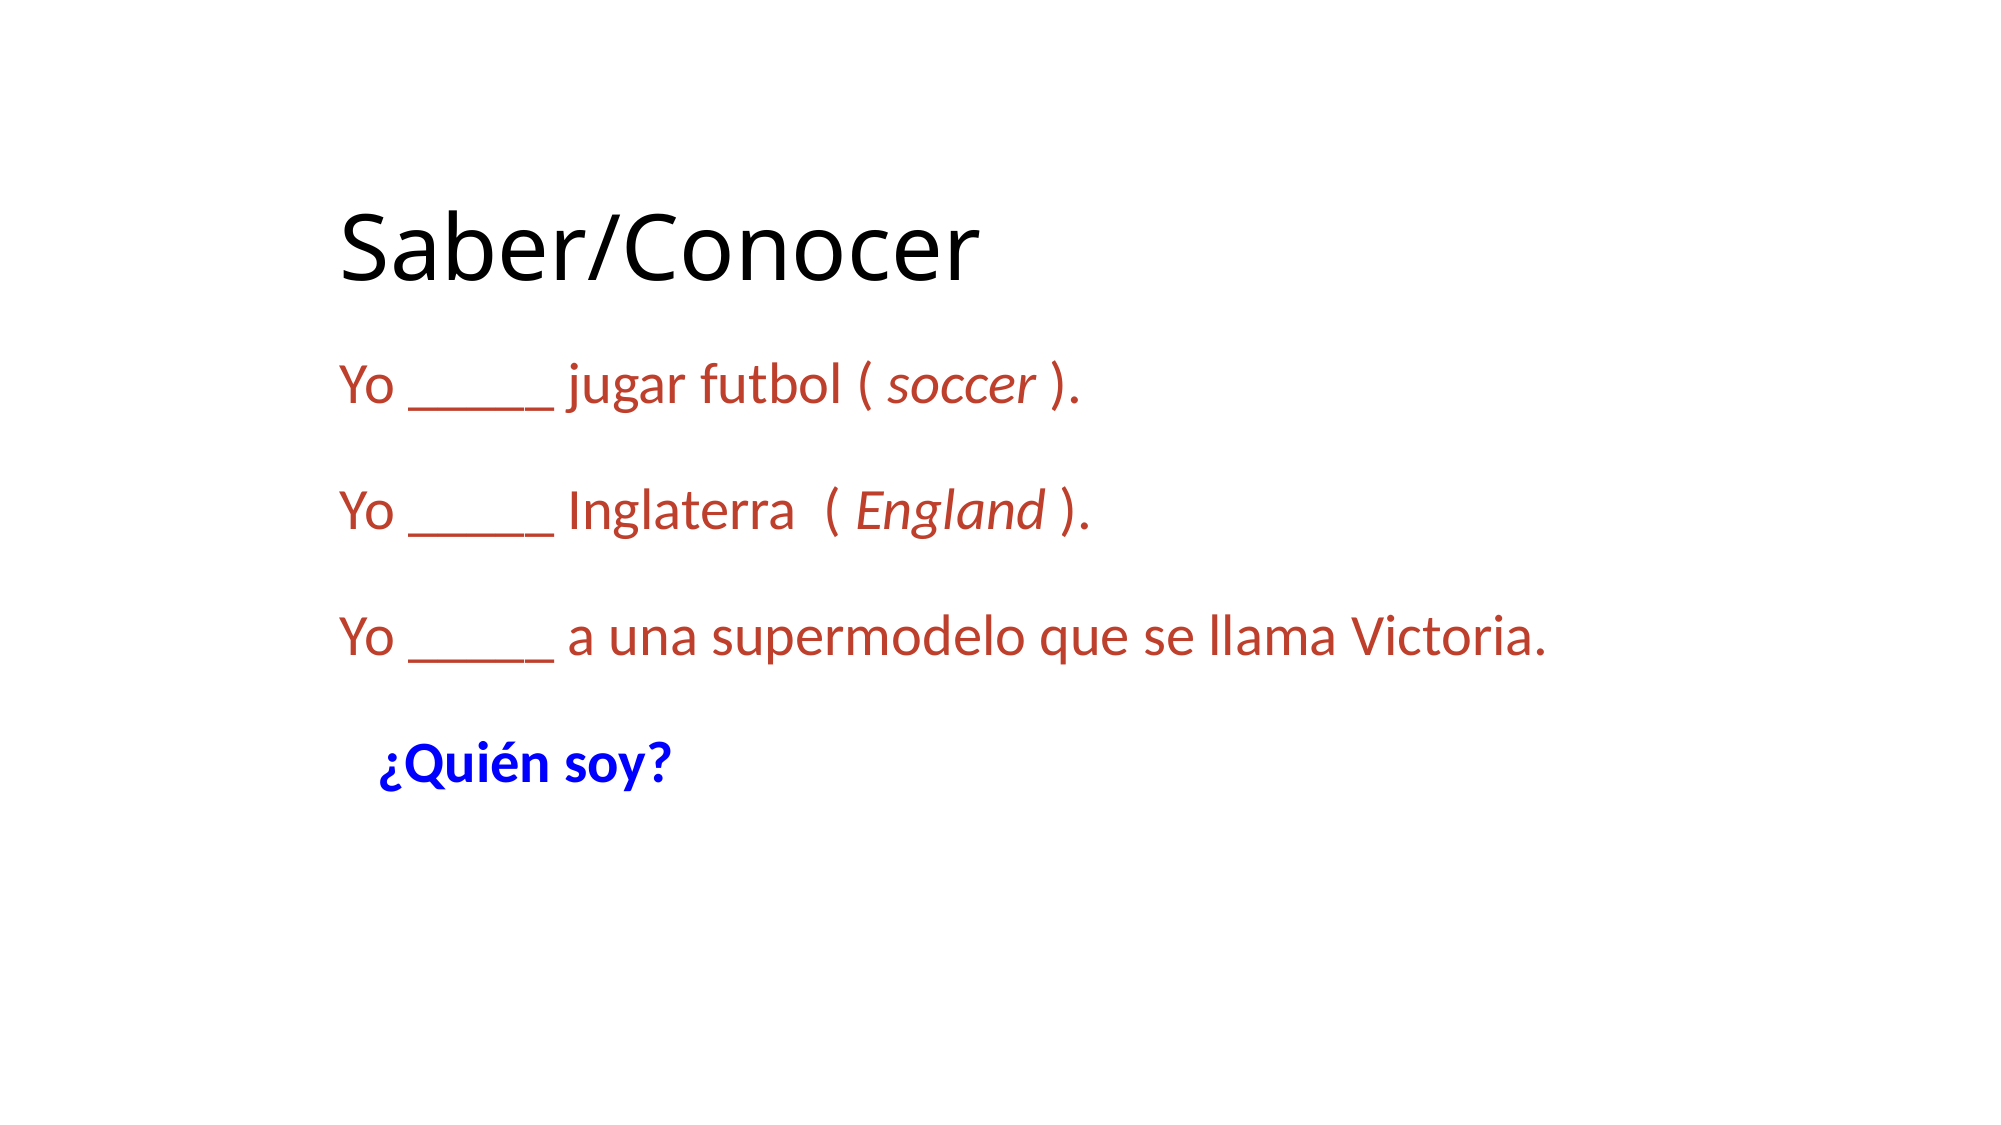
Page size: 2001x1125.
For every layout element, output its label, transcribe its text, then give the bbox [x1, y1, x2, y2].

title Saber/Conocer [324, 174, 1675, 315]
list Yo _____ jugar futbol ( soccer ). Yo _____ Inglaterra ( England ). Yo _____ a una supermodelo que se llama Victoria. ¿Quién soy? [324, 337, 1675, 949]
